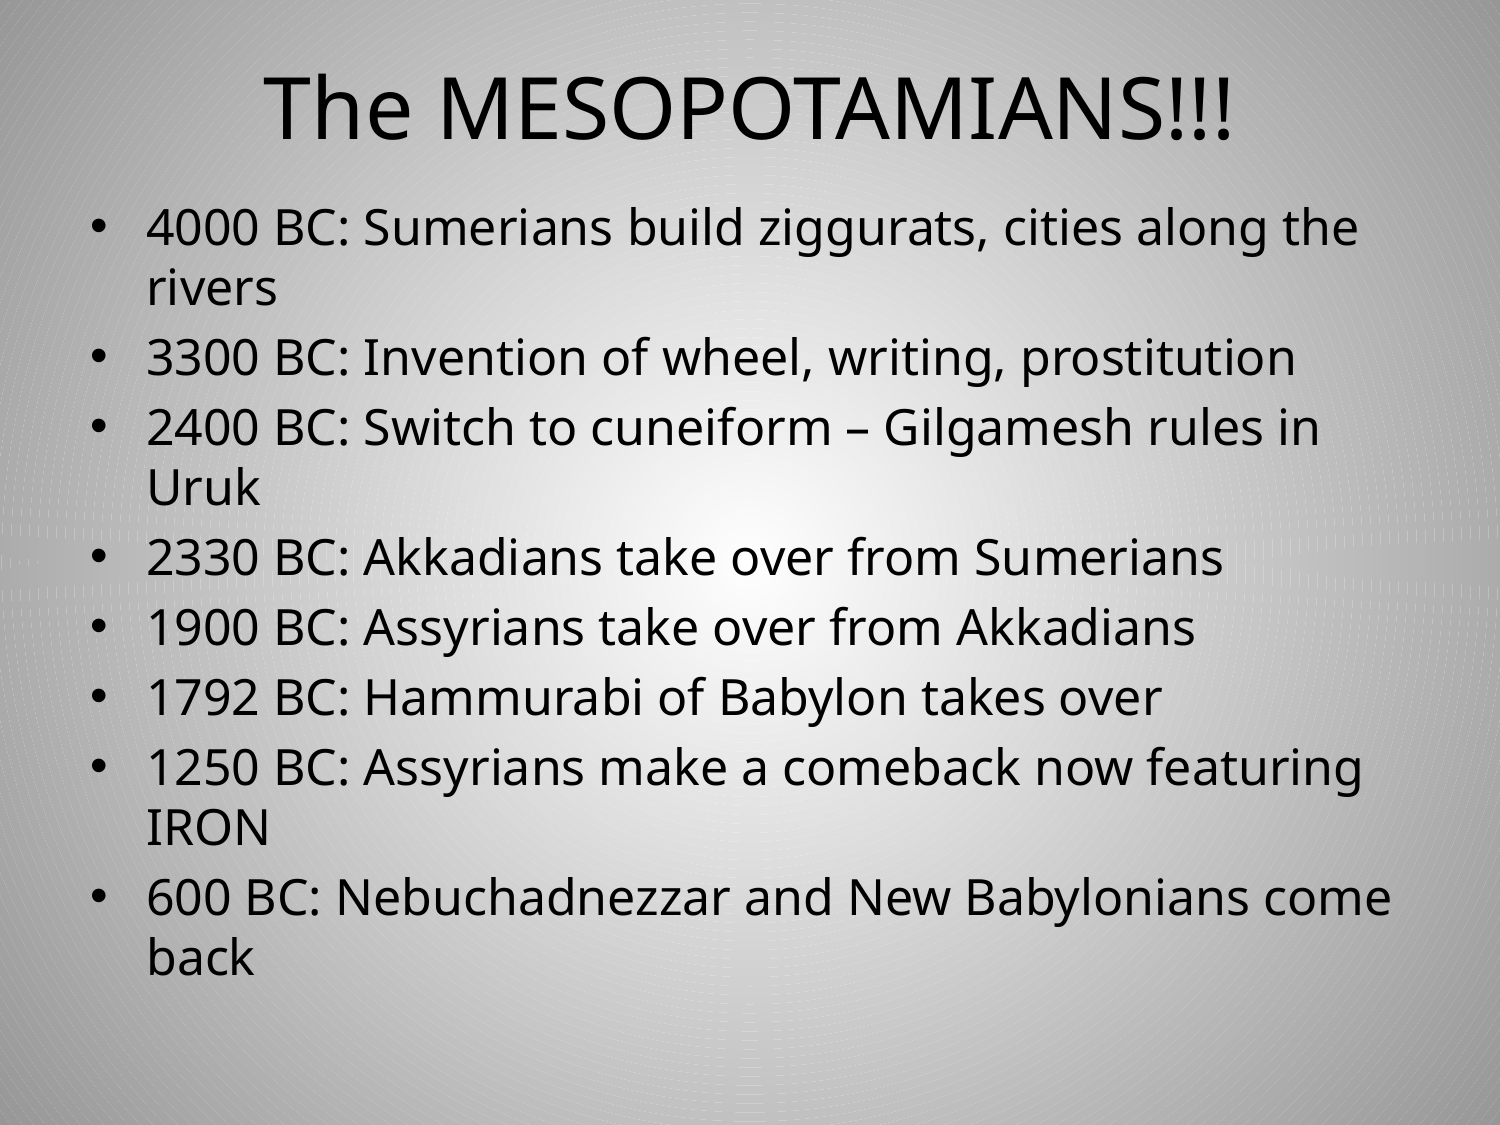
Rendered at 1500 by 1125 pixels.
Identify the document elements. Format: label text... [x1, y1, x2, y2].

list 4000 BC: Sumerians build ziggurats, cities along the rivers 3300 BC: Invention of wheel, writing, prostitution 2400 BC: Switch to cuneiform – Gilgamesh rules in Uruk 2330 BC: Akkadians take over from Sumerians 1900 BC: Assyrians take over from Akkadians 1792 BC: Hammurabi of Babylon takes over 1250 BC: Assyrians make a comeback now featuring IRON 600 BC: Nebuchadnezzar and New Babylonians come back [75, 187, 1425, 1088]
title The MESOPOTAMIANS!!! [75, 45, 1425, 165]
